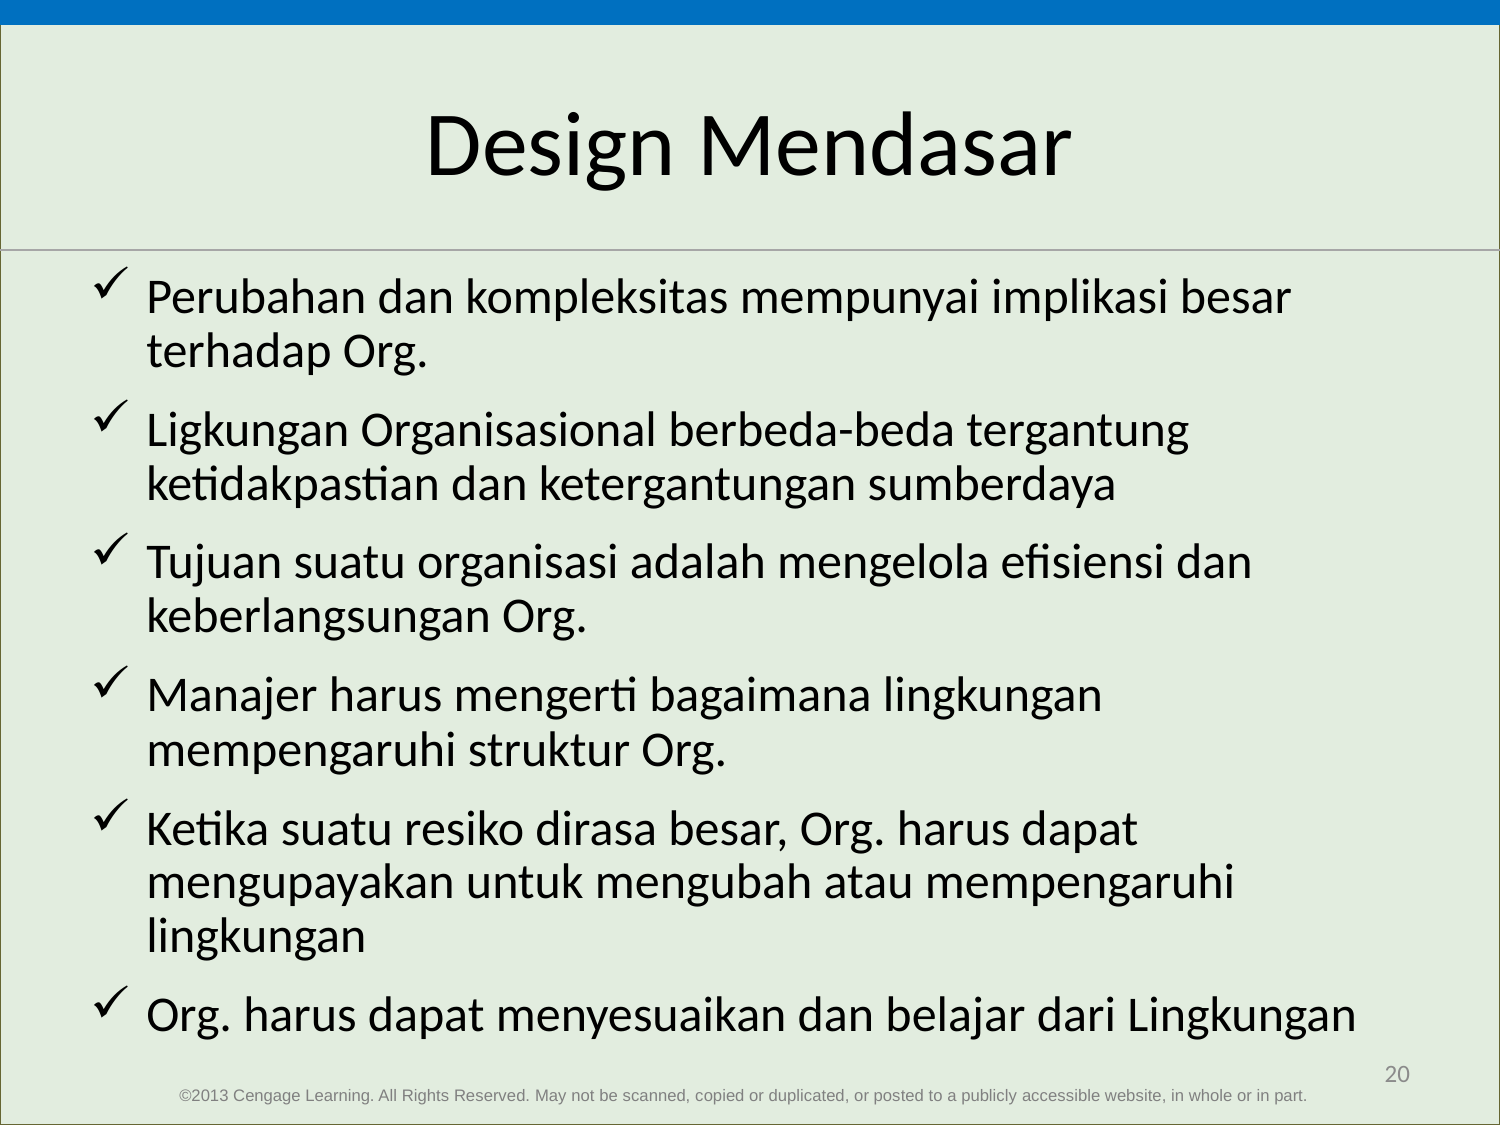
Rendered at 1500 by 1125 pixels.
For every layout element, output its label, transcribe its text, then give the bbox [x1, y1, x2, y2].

title Design Mendasar [75, 45, 1425, 233]
text_box ©2013 Cengage Learning. All Rights Reserved. May not be scanned, copied or duplicated, or posted to a publicly accessible website, in whole or in part. [164, 1077, 1395, 1125]
list Perubahan dan kompleksitas mempunyai implikasi besar terhadap Org. Ligkungan Organisasional berbeda-beda tergantung ketidakpastian dan ketergantungan sumberdaya Tujuan suatu organisasi adalah mengelola efisiensi dan keberlangsungan Org. Manajer harus mengerti bagaimana lingkungan mempengaruhi struktur Org. Ketika suatu resiko dirasa besar, Org. harus dapat mengupayakan untuk mengubah atau mempengaruhi lingkungan Org. harus dapat menyesuaikan dan belajar dari Lingkungan [75, 262, 1425, 1063]
slide_number 20 [1074, 1063, 1425, 1103]
